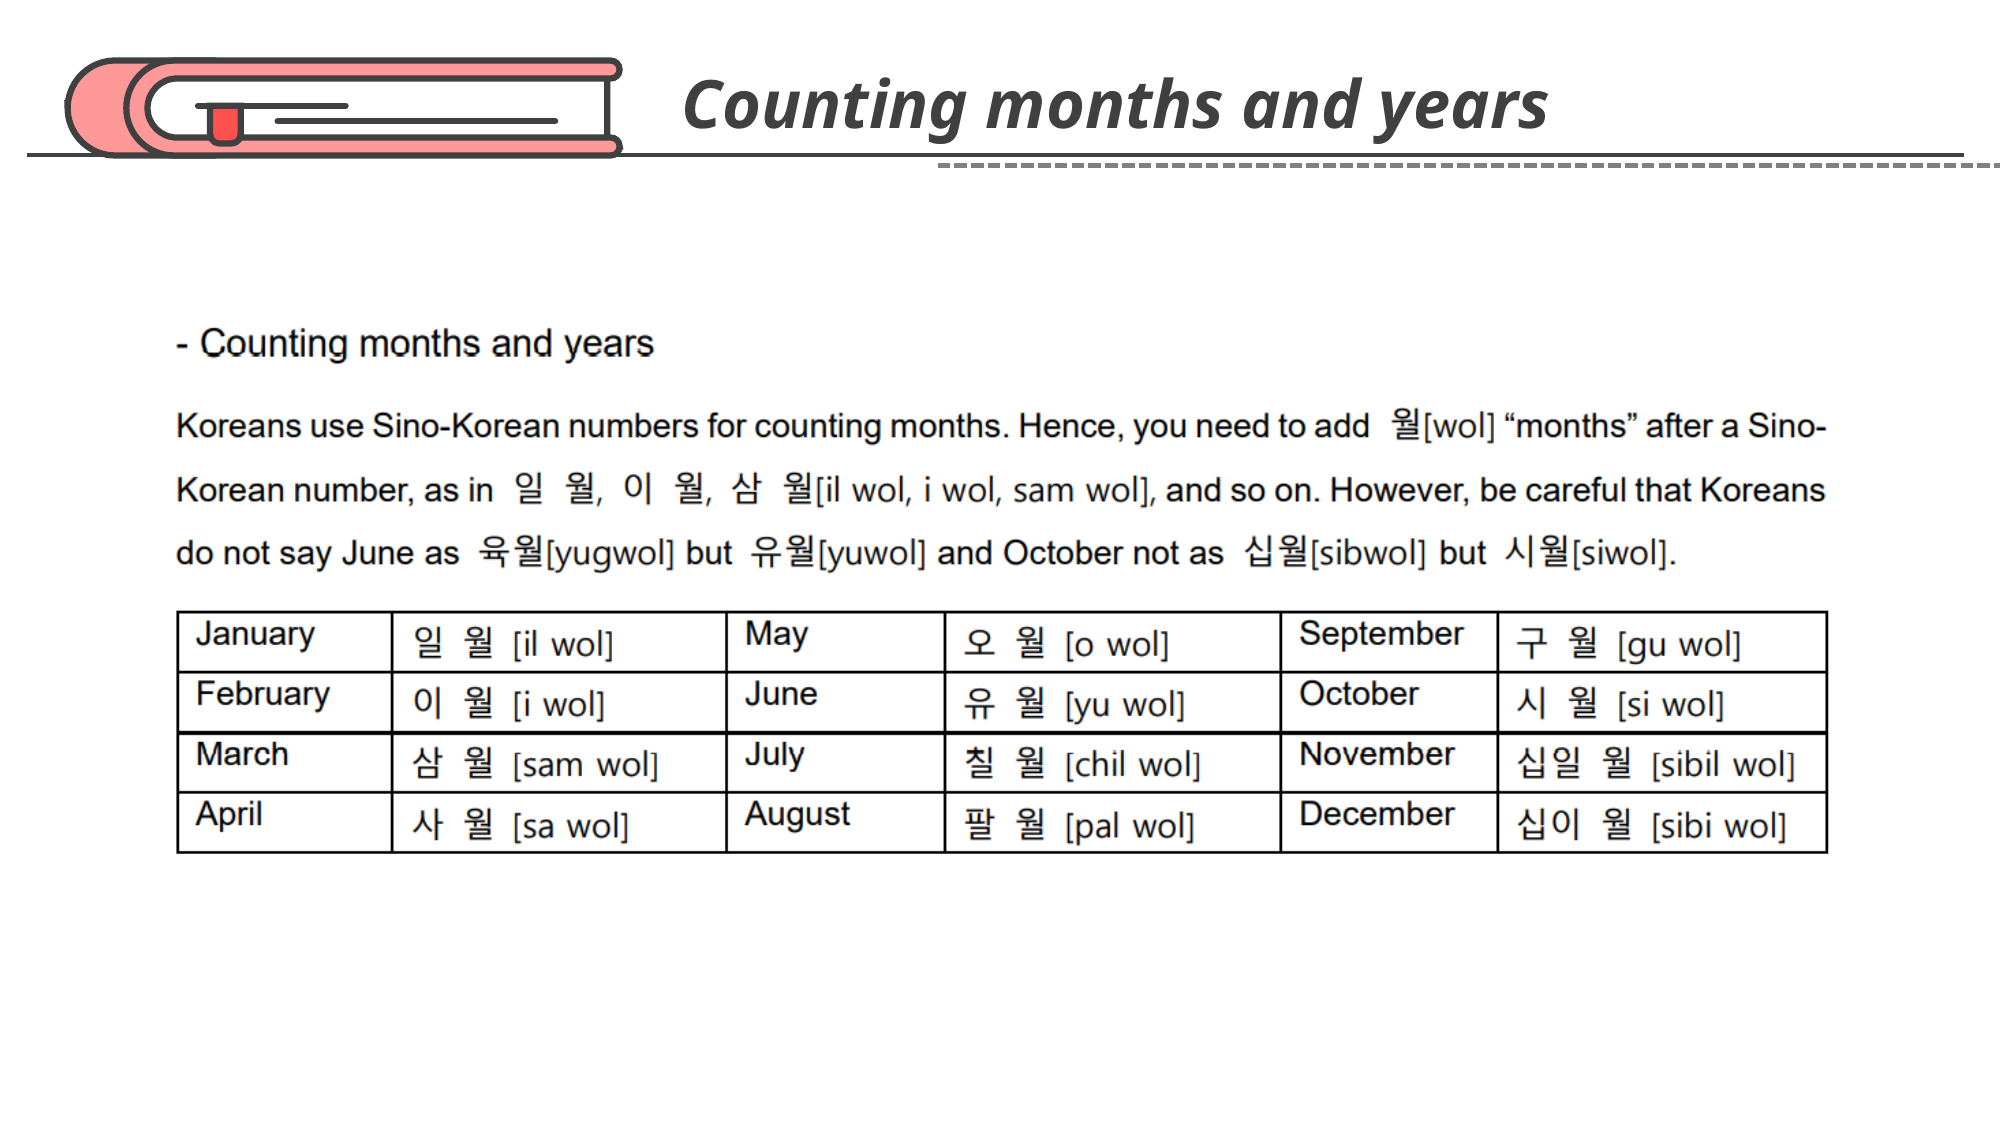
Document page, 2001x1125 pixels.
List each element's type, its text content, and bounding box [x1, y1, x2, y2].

text_box Counting months and years [666, 54, 995, 150]
picture [138, 316, 1862, 871]
text_box [66, 59, 167, 153]
text_box [125, 59, 271, 153]
text_box [417, 136, 621, 153]
text_box [272, 80, 416, 136]
text_box [272, 59, 416, 80]
text_box Counting months and years [996, 54, 1468, 150]
text_box [272, 136, 416, 153]
text_box [417, 59, 621, 80]
text_box [417, 80, 609, 136]
text_box [209, 104, 242, 145]
text_box Counting months and years [1470, 54, 1863, 150]
text_box [149, 80, 271, 136]
